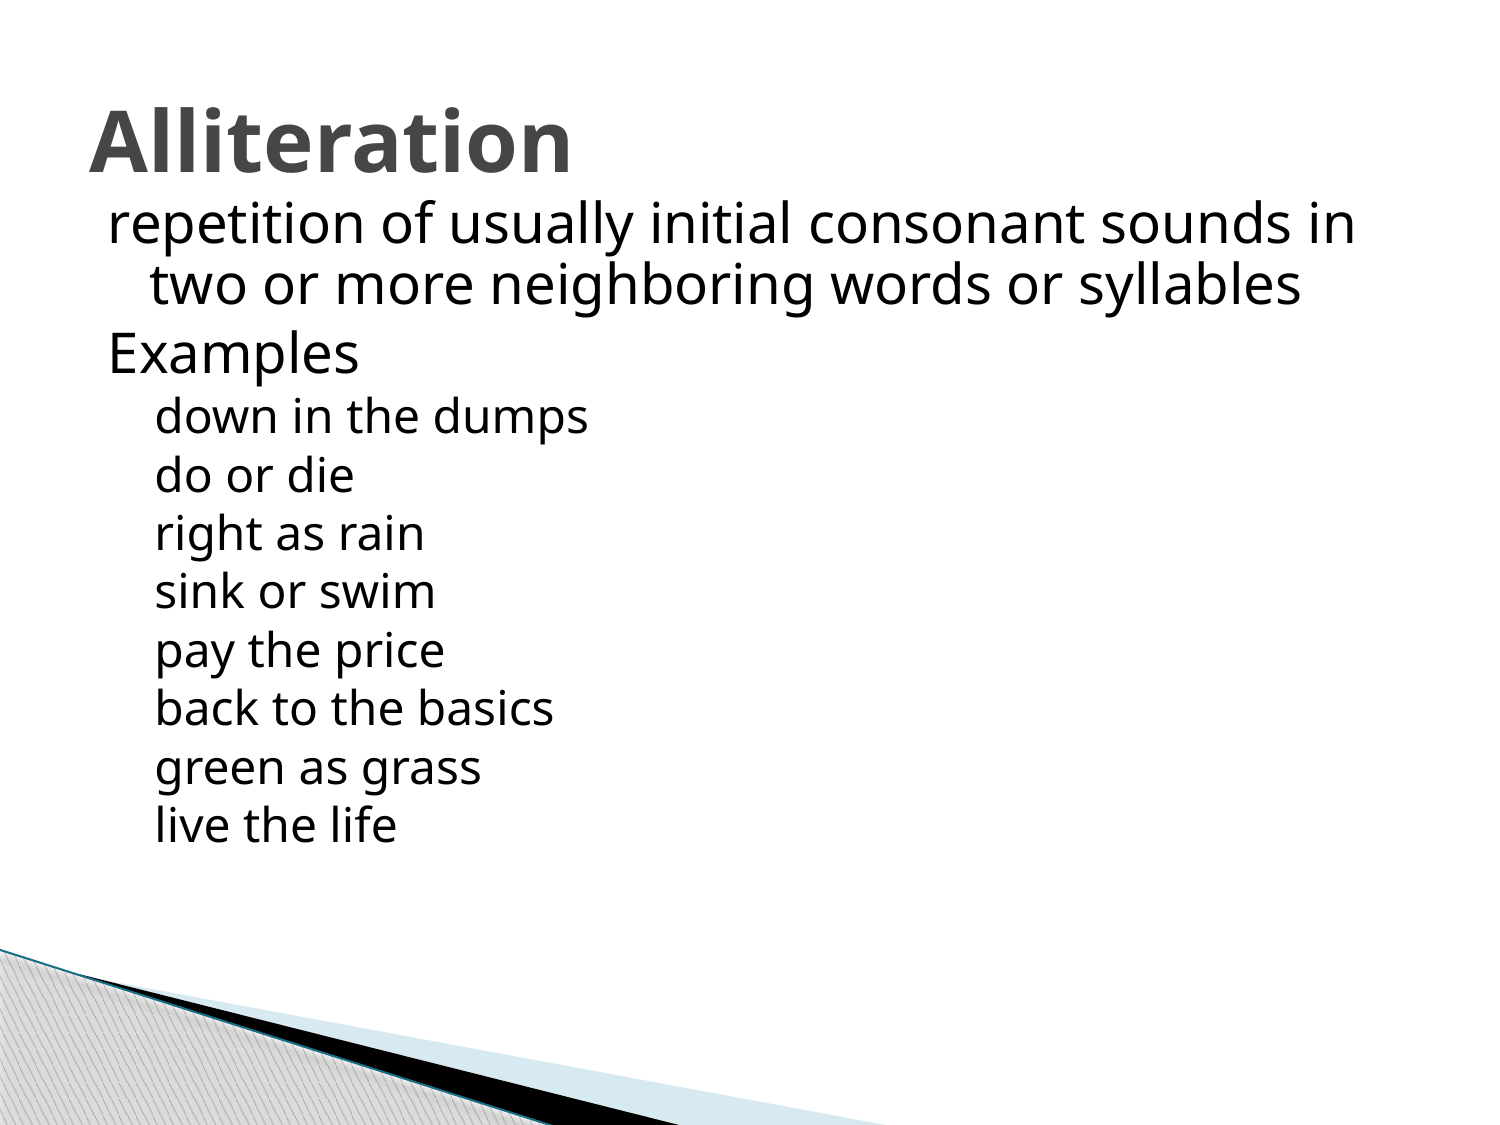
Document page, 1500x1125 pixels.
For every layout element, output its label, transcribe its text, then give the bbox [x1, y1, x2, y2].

title Alliteration [75, 45, 1425, 233]
list repetition of usually initial consonant sounds in two or more neighboring words or syllables Examples down in the dumps do or die right as rain sink or swim pay the price back to the basics green as grass live the life [74, 187, 1426, 1125]
